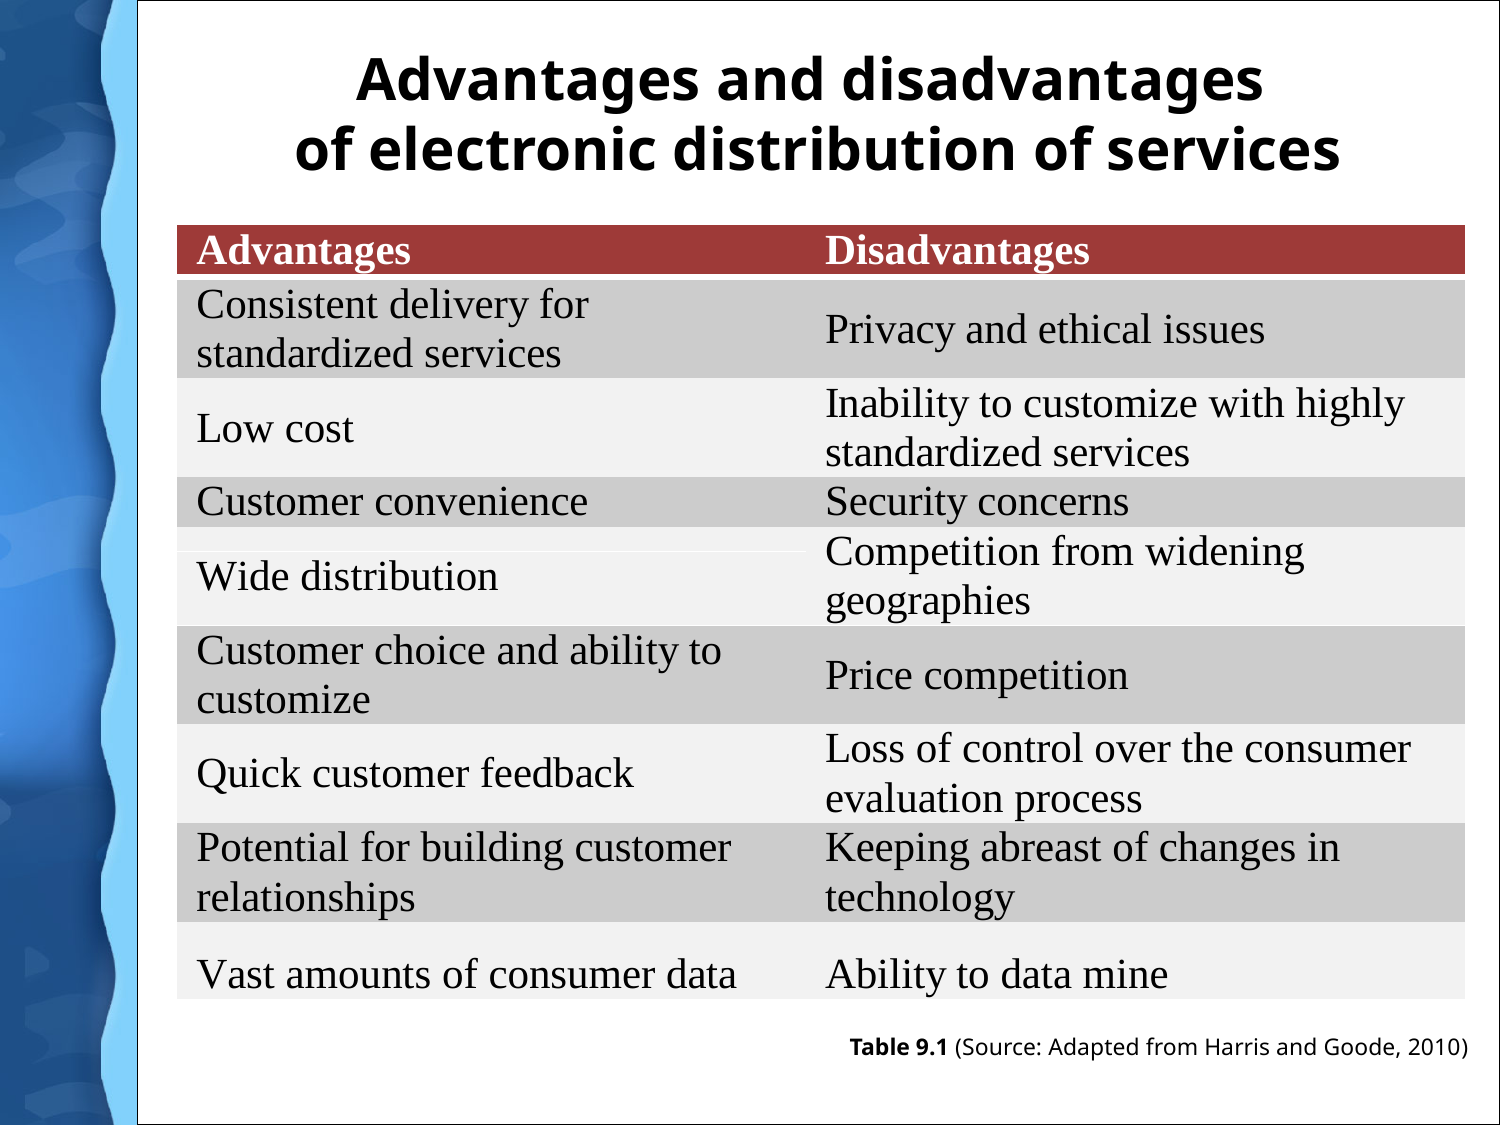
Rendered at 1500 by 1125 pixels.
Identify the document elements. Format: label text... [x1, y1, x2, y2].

text_box Table 9.1 (Source: Adapted from Harris and Goode, 2010) [763, 1025, 1483, 1068]
picture [174, 224, 1476, 1013]
picture [0, 0, 137, 1125]
title Advantages and disadvantages of electronic distribution of services [139, 62, 1498, 163]
